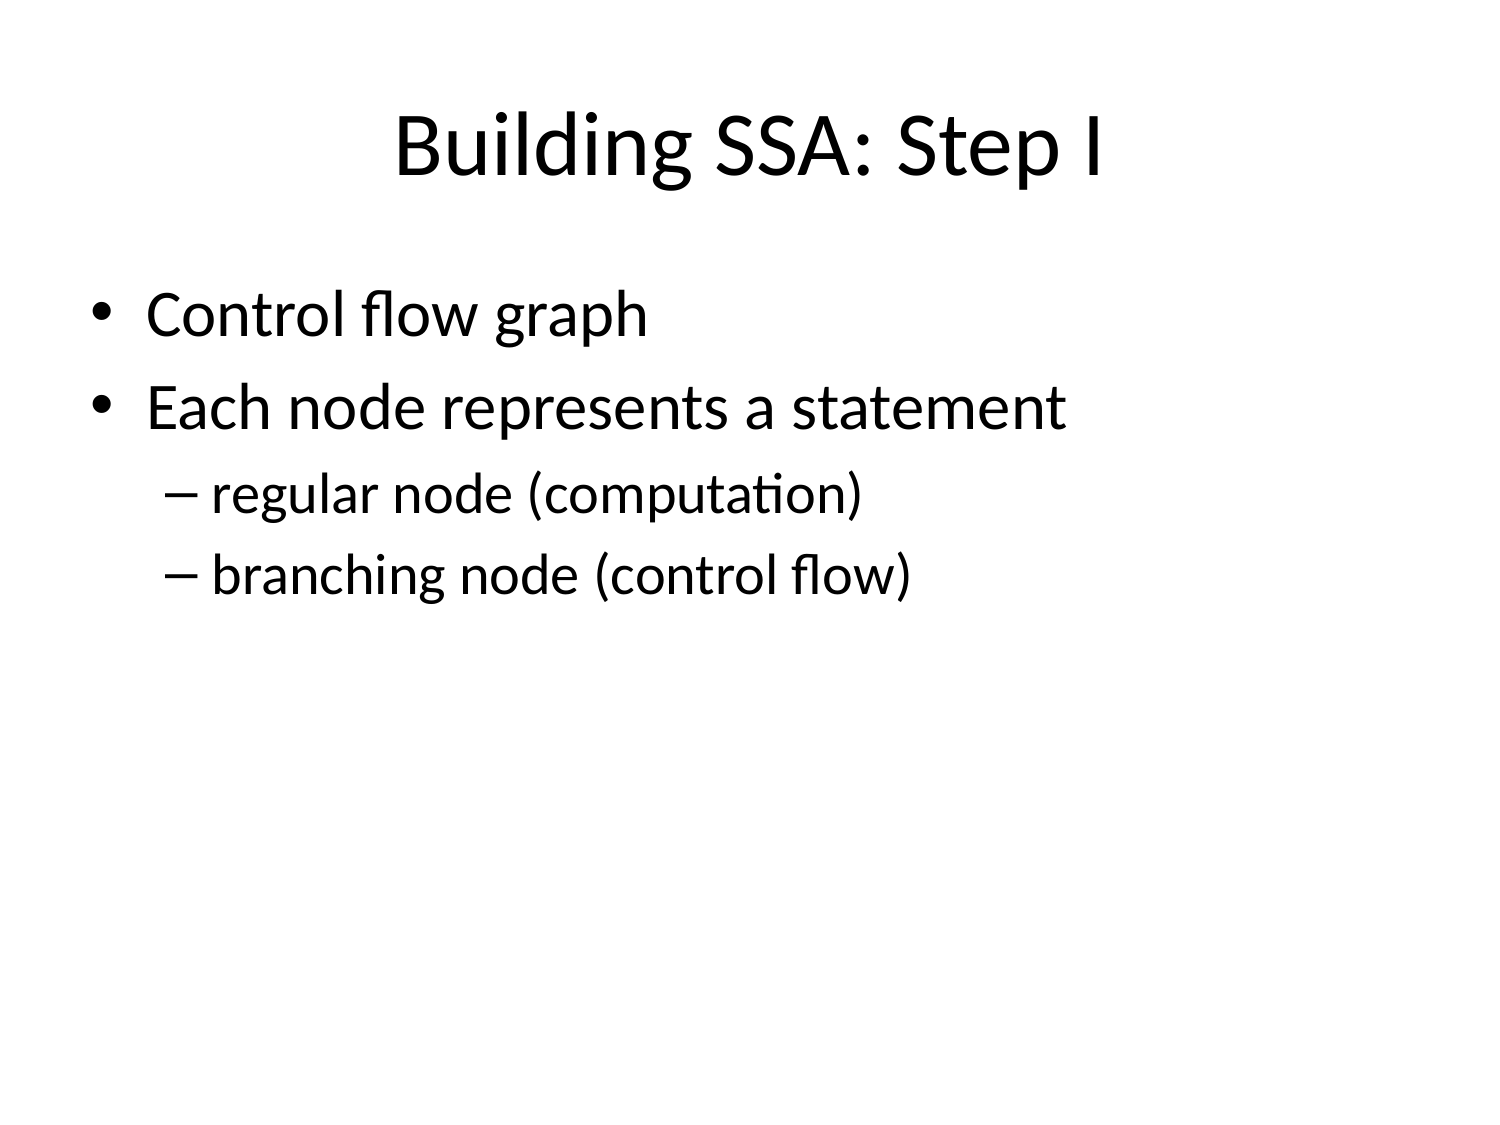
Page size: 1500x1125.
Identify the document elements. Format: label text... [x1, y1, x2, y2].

list Control flow graph Each node represents a statement regular node (computation) branching node (control flow) [75, 262, 1425, 1005]
title Building SSA: Step I [75, 45, 1425, 233]
